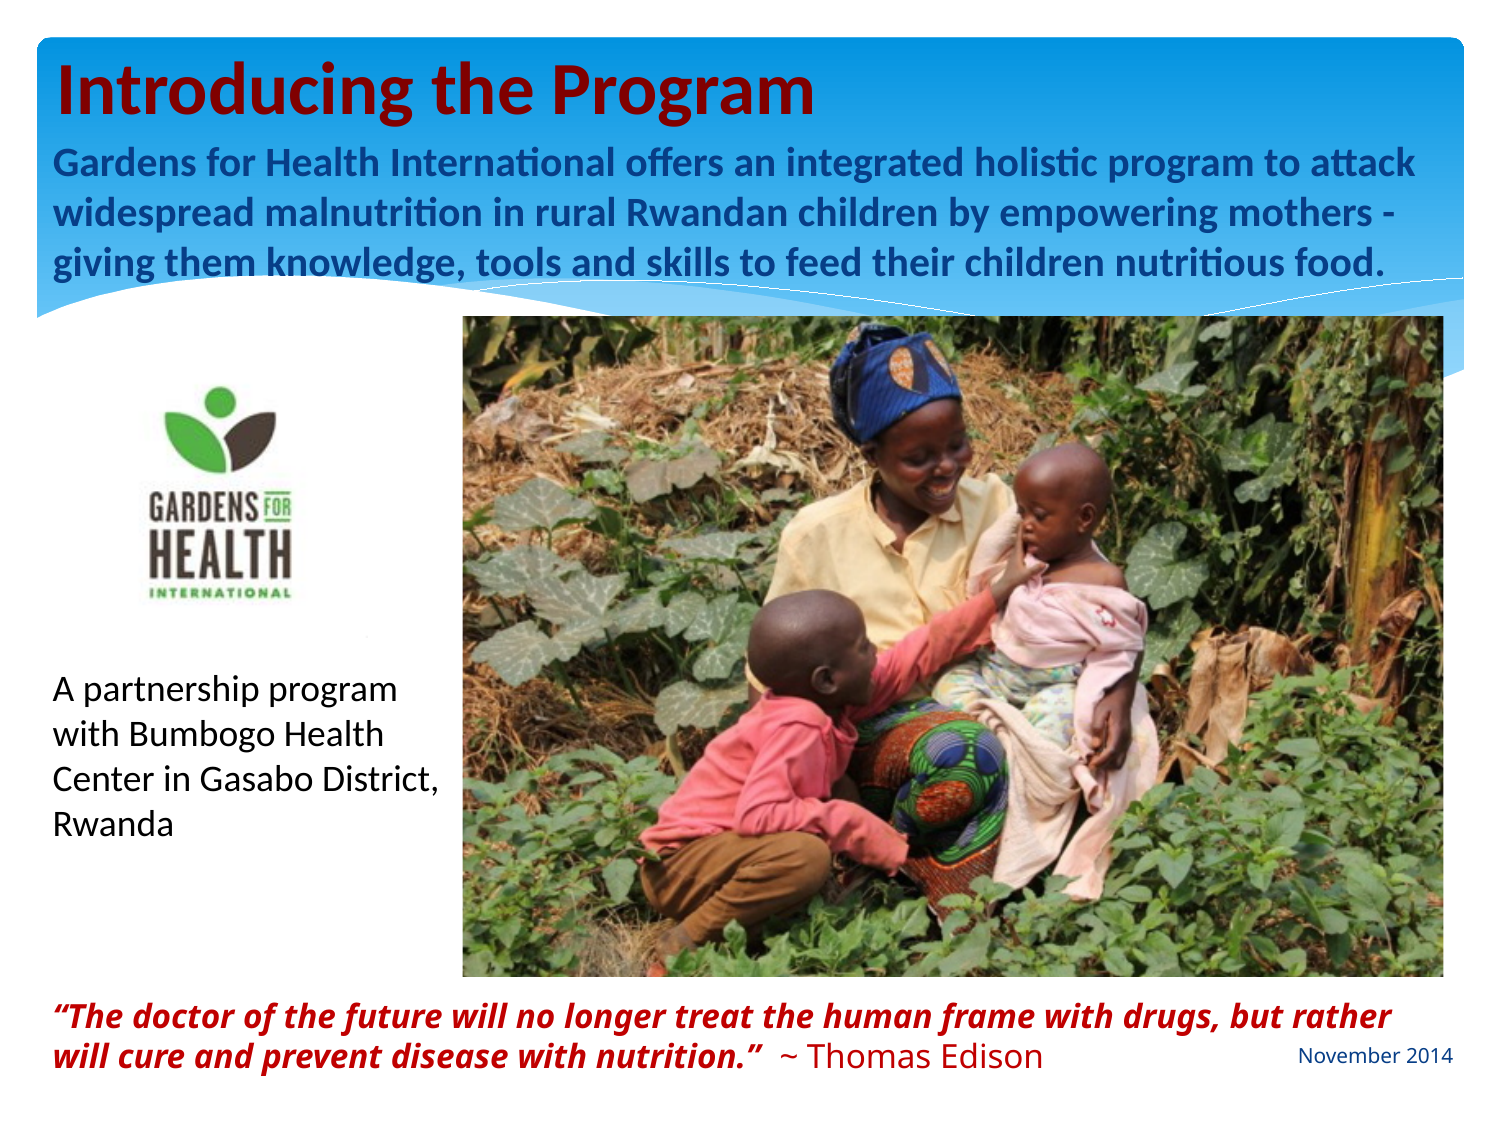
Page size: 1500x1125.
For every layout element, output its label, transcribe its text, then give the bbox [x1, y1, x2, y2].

text_box “The doctor of the future will no longer treat the human frame with drugs, but rather will cure and prevent disease with nutrition.” ~ Thomas Edison [37, 987, 1464, 1083]
list Gardens for Health International offers an integrated holistic program to attack widespread malnutrition in rural Rwandan children by empowering mothers - giving them knowledge, tools and skills to feed their children nutritious food. [37, 126, 1464, 333]
text_box A partnership program with Bumbogo Health Center in Gasabo District, Rwanda [37, 656, 456, 851]
picture [462, 316, 1444, 977]
picture [79, 353, 368, 639]
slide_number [1256, 1025, 1469, 1086]
title Introducing the Program [41, 1, 1466, 168]
